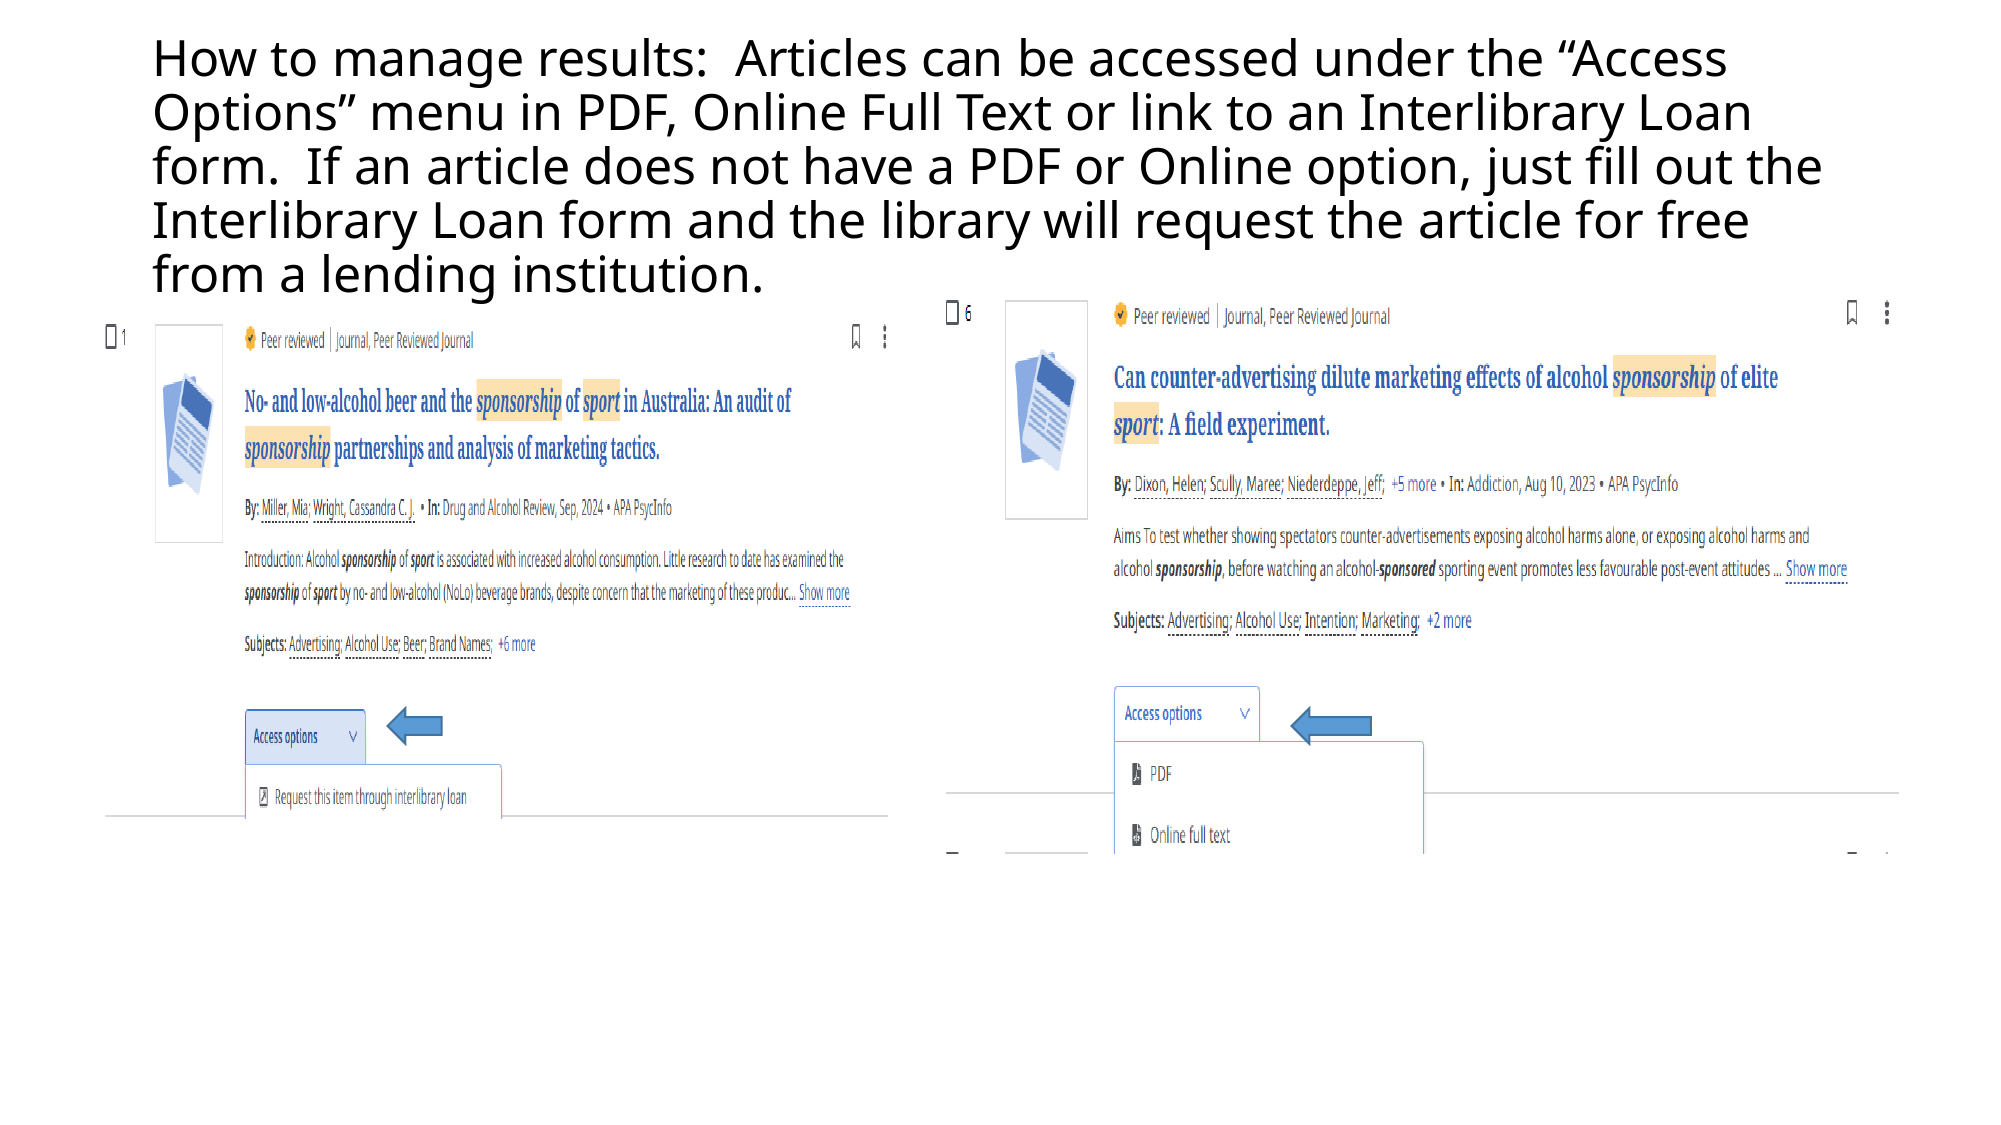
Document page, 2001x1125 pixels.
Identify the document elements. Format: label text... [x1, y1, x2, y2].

picture [101, 306, 888, 819]
title How to manage results: Articles can be accessed under the “Access Options” menu in PDF, Online Full Text or link to an Interlibrary Loan form. If an article does not have a PDF or Online option, just fill out the Interlibrary Loan form and the library will request the article for free from a lending institution. [137, 59, 1863, 278]
picture [932, 271, 1899, 854]
